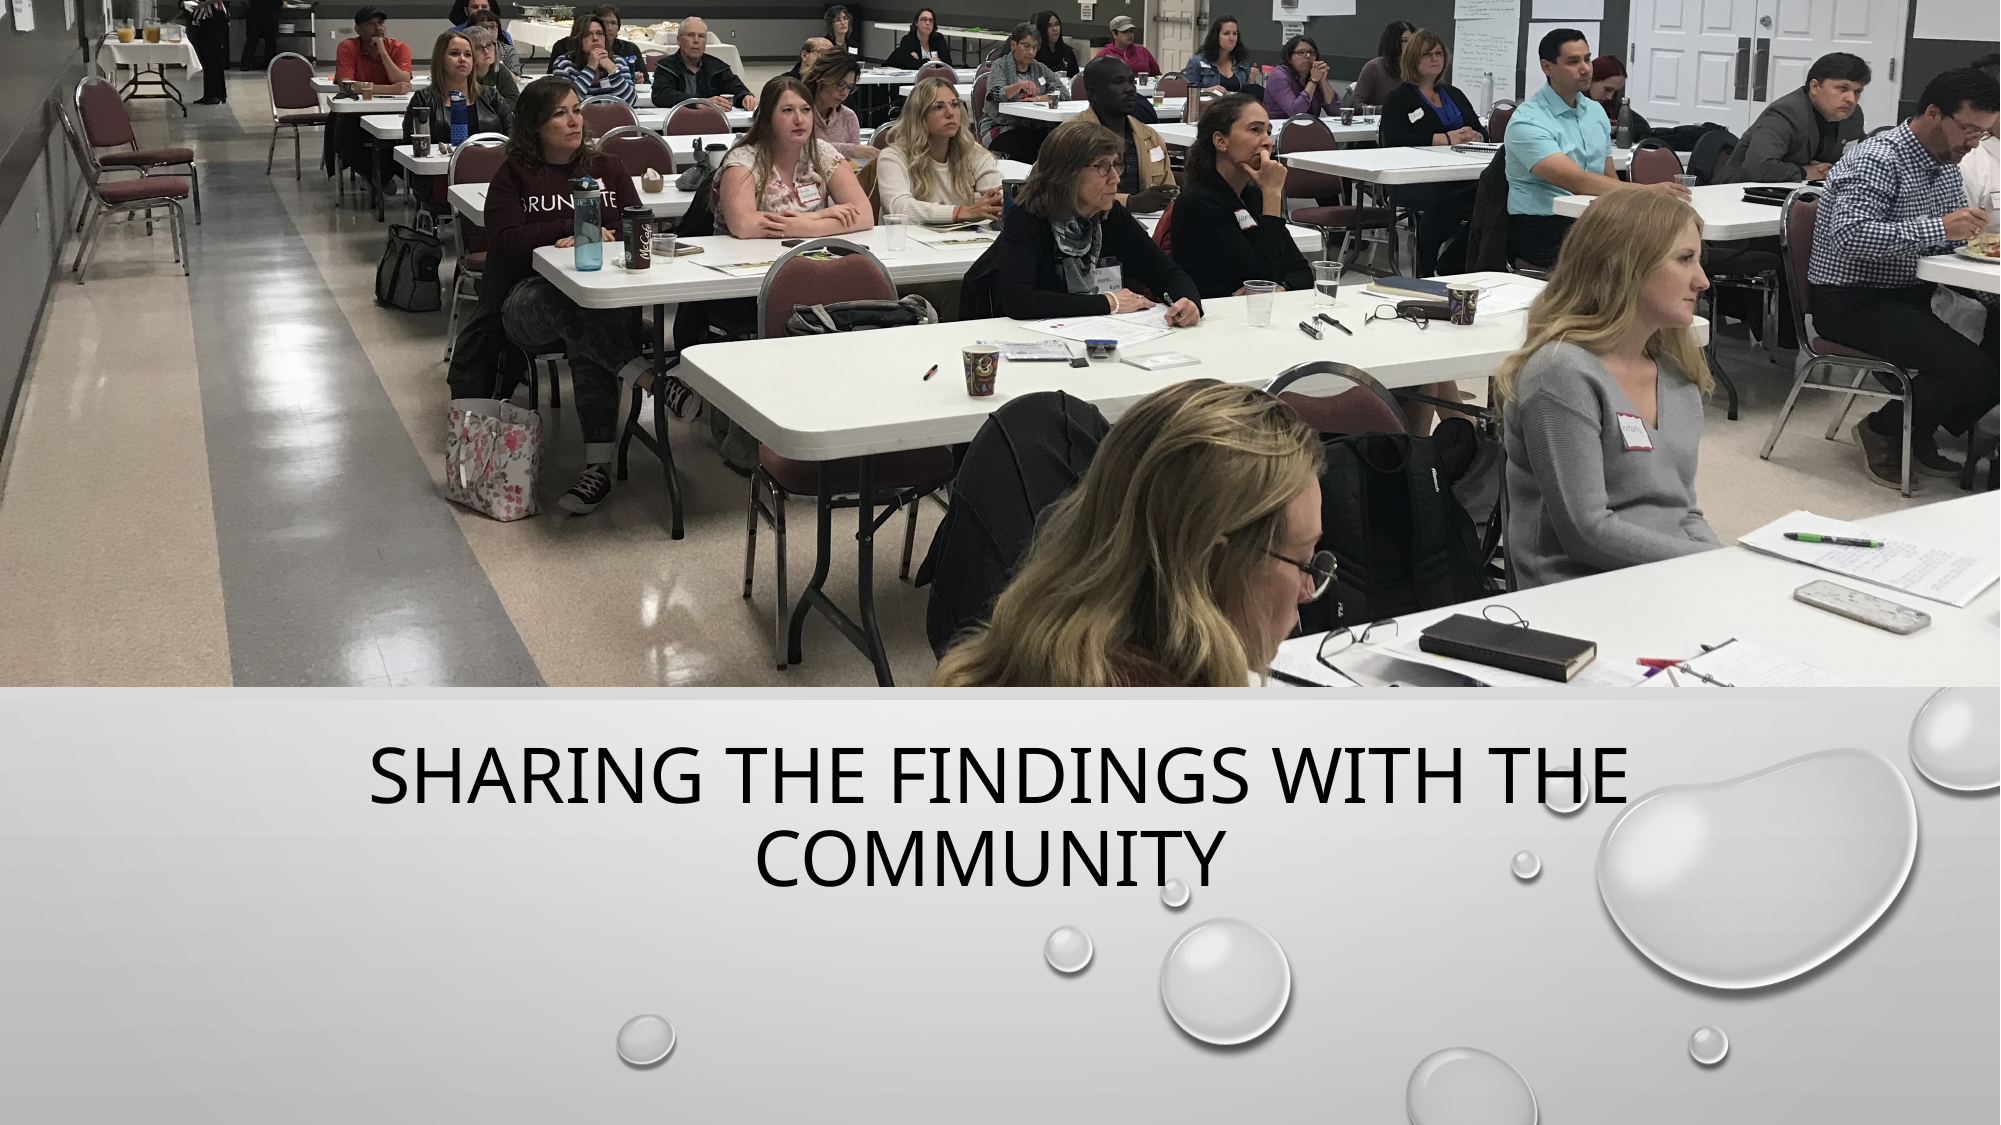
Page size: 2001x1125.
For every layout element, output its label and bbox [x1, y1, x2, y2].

list [0, 0, 2000, 688]
picture [0, 688, 2000, 1125]
